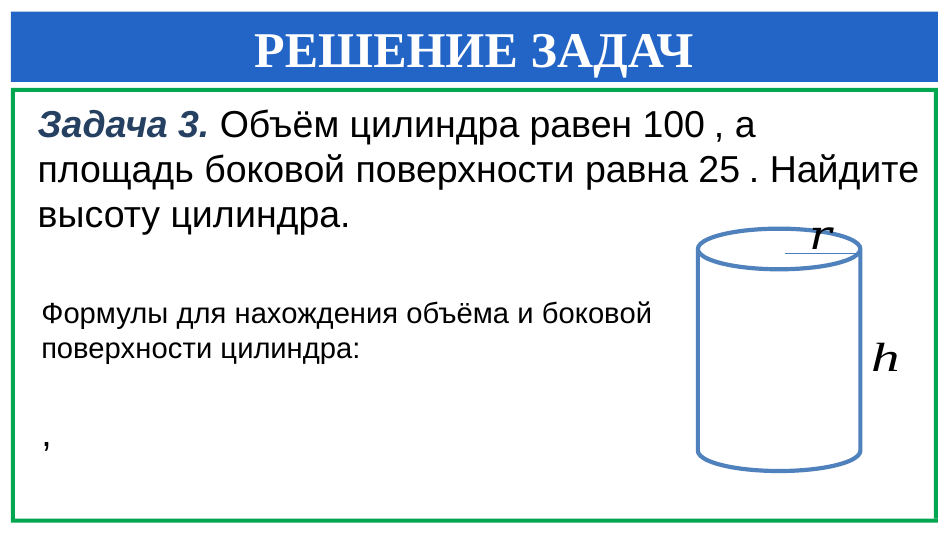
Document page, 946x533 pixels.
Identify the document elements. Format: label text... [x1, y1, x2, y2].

title РЕШЕНИЕ ЗАДАЧ [10, 15, 936, 107]
text_box [695, 226, 863, 474]
text_box [47, 107, 898, 285]
